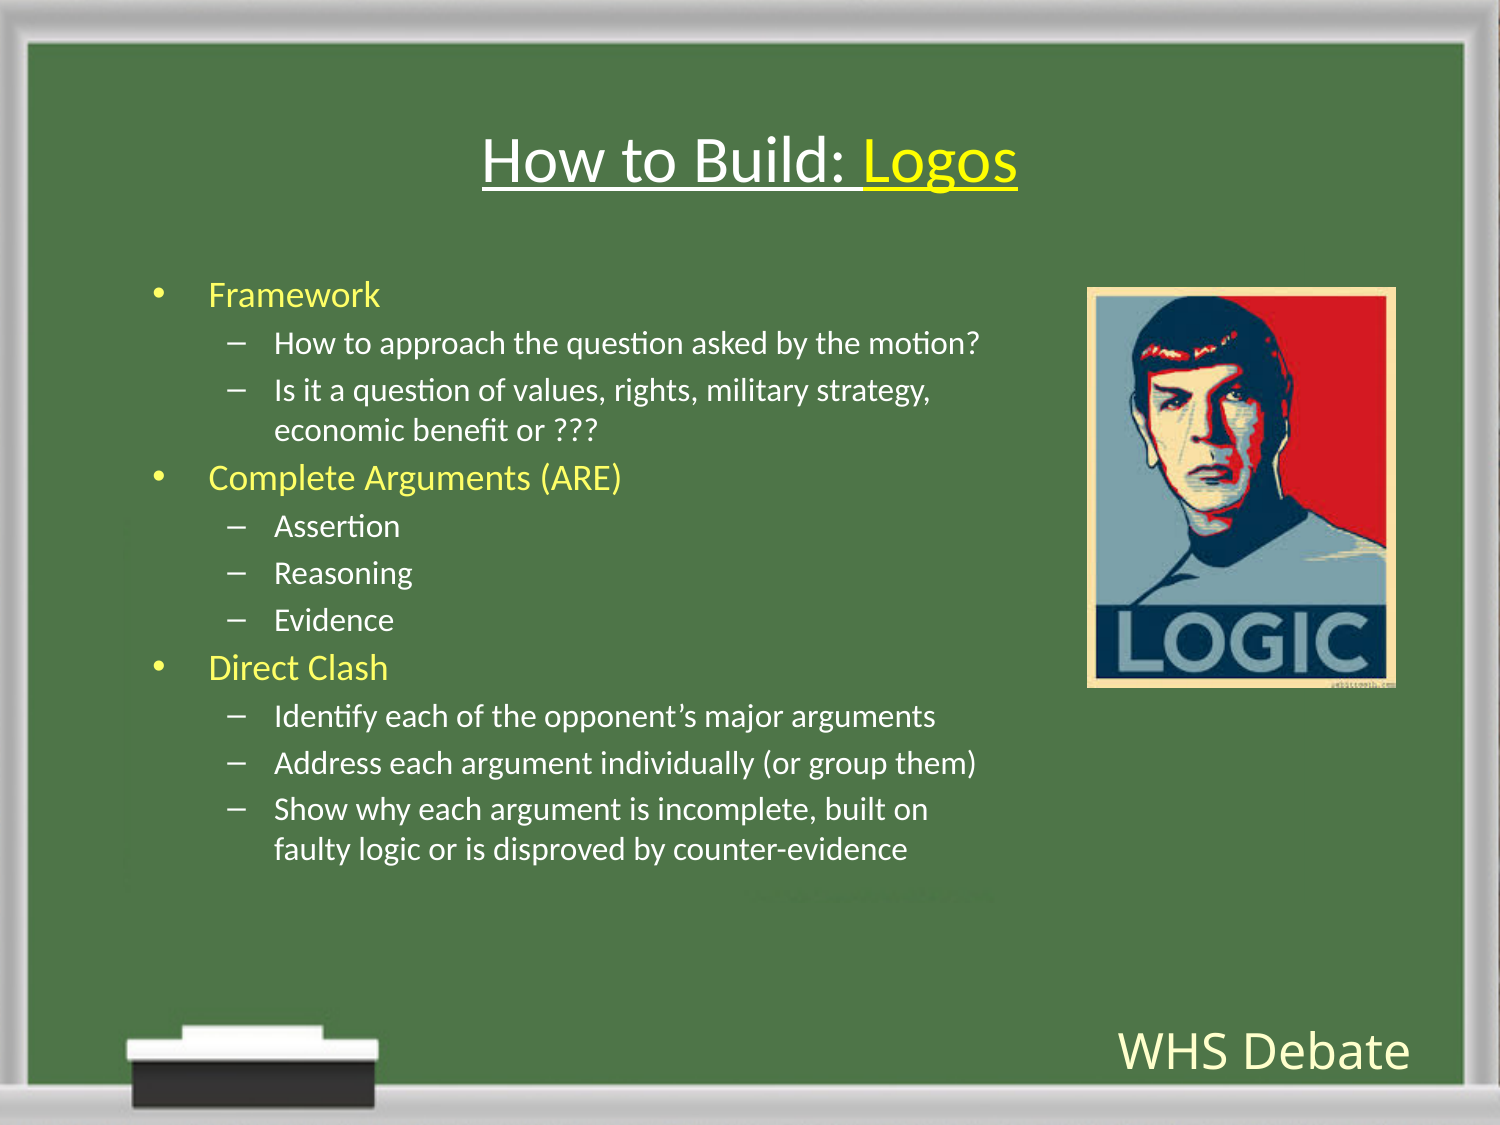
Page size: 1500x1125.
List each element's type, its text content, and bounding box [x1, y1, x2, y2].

picture [0, 0, 1500, 1125]
title How to Build: Logos [74, 62, 1426, 251]
text_box Framework How to approach the question asked by the motion? Is it a question of values, rights, military strategy, economic benefit or ??? Complete Arguments (ARE) Assertion Reasoning Evidence Direct Clash Identify each of the opponent’s major arguments Address each argument individually (or group them) Show why each argument is incomplete, built on faulty logic or is disproved by counter-evidence [137, 262, 1013, 1005]
